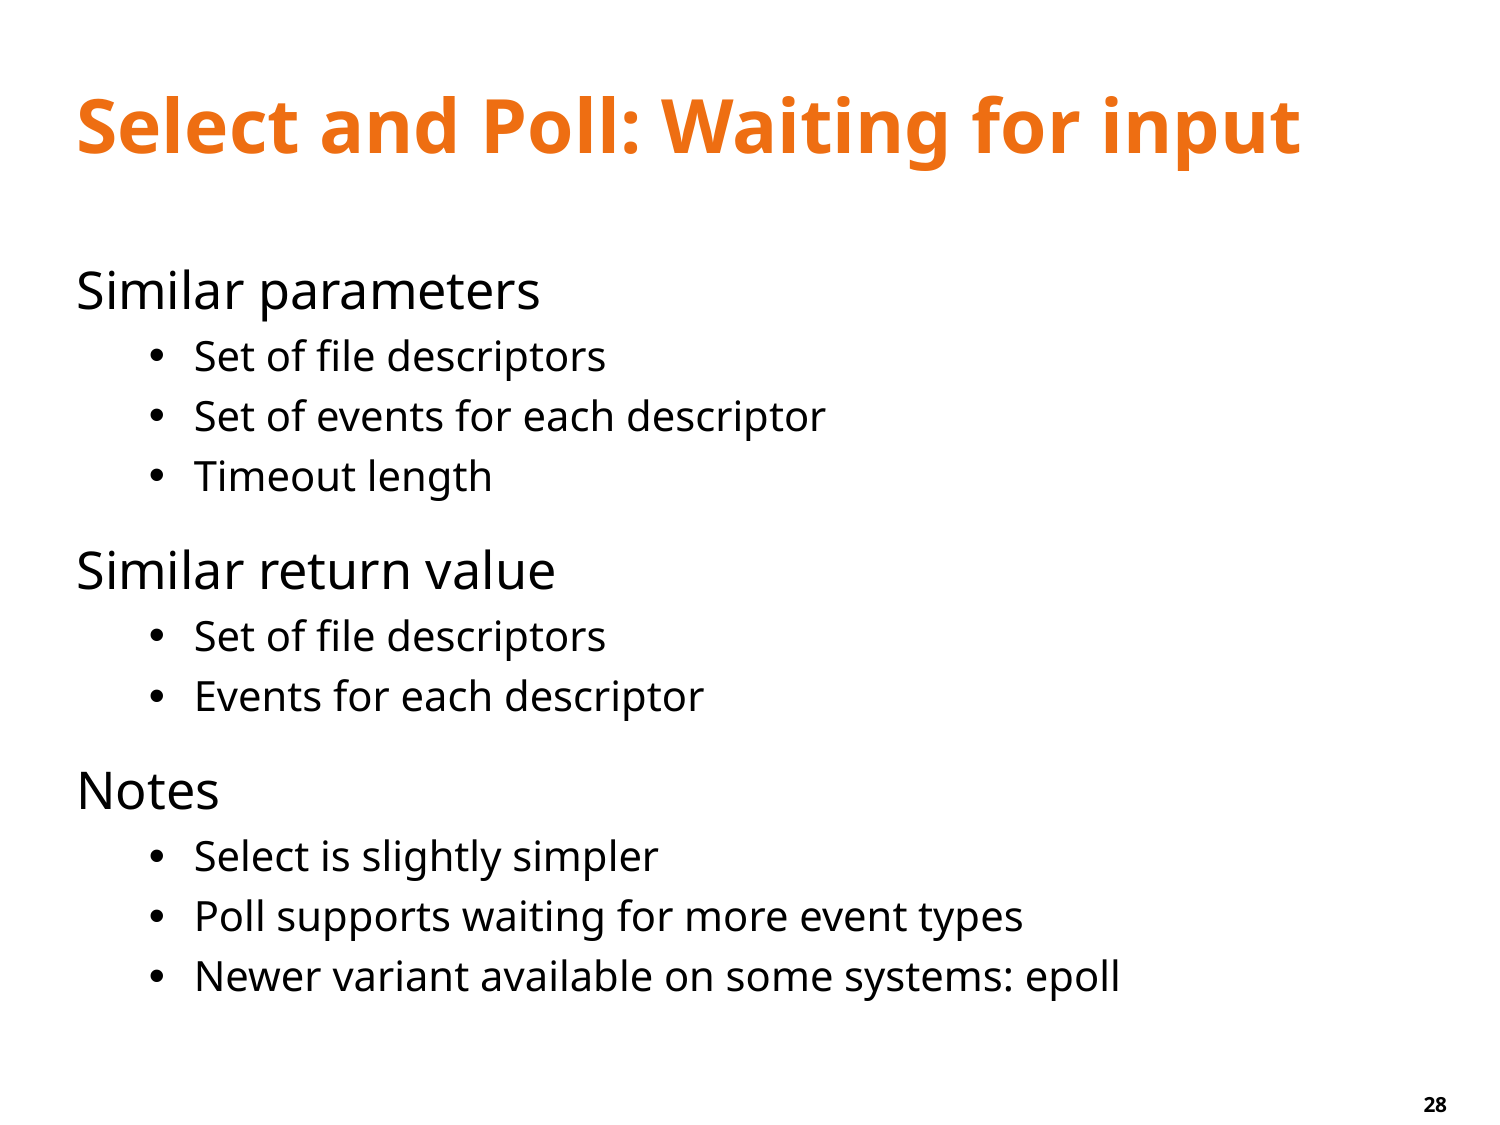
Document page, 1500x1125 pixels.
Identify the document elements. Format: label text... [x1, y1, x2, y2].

title Select and Poll: Waiting for input [61, 60, 1438, 187]
list Similar parameters Set of file descriptors Set of events for each descriptor Timeout length Similar return value Set of file descriptors Events for each descriptor Notes Select is slightly simpler Poll supports waiting for more event types Newer variant available on some systems: epoll [61, 249, 1438, 1063]
